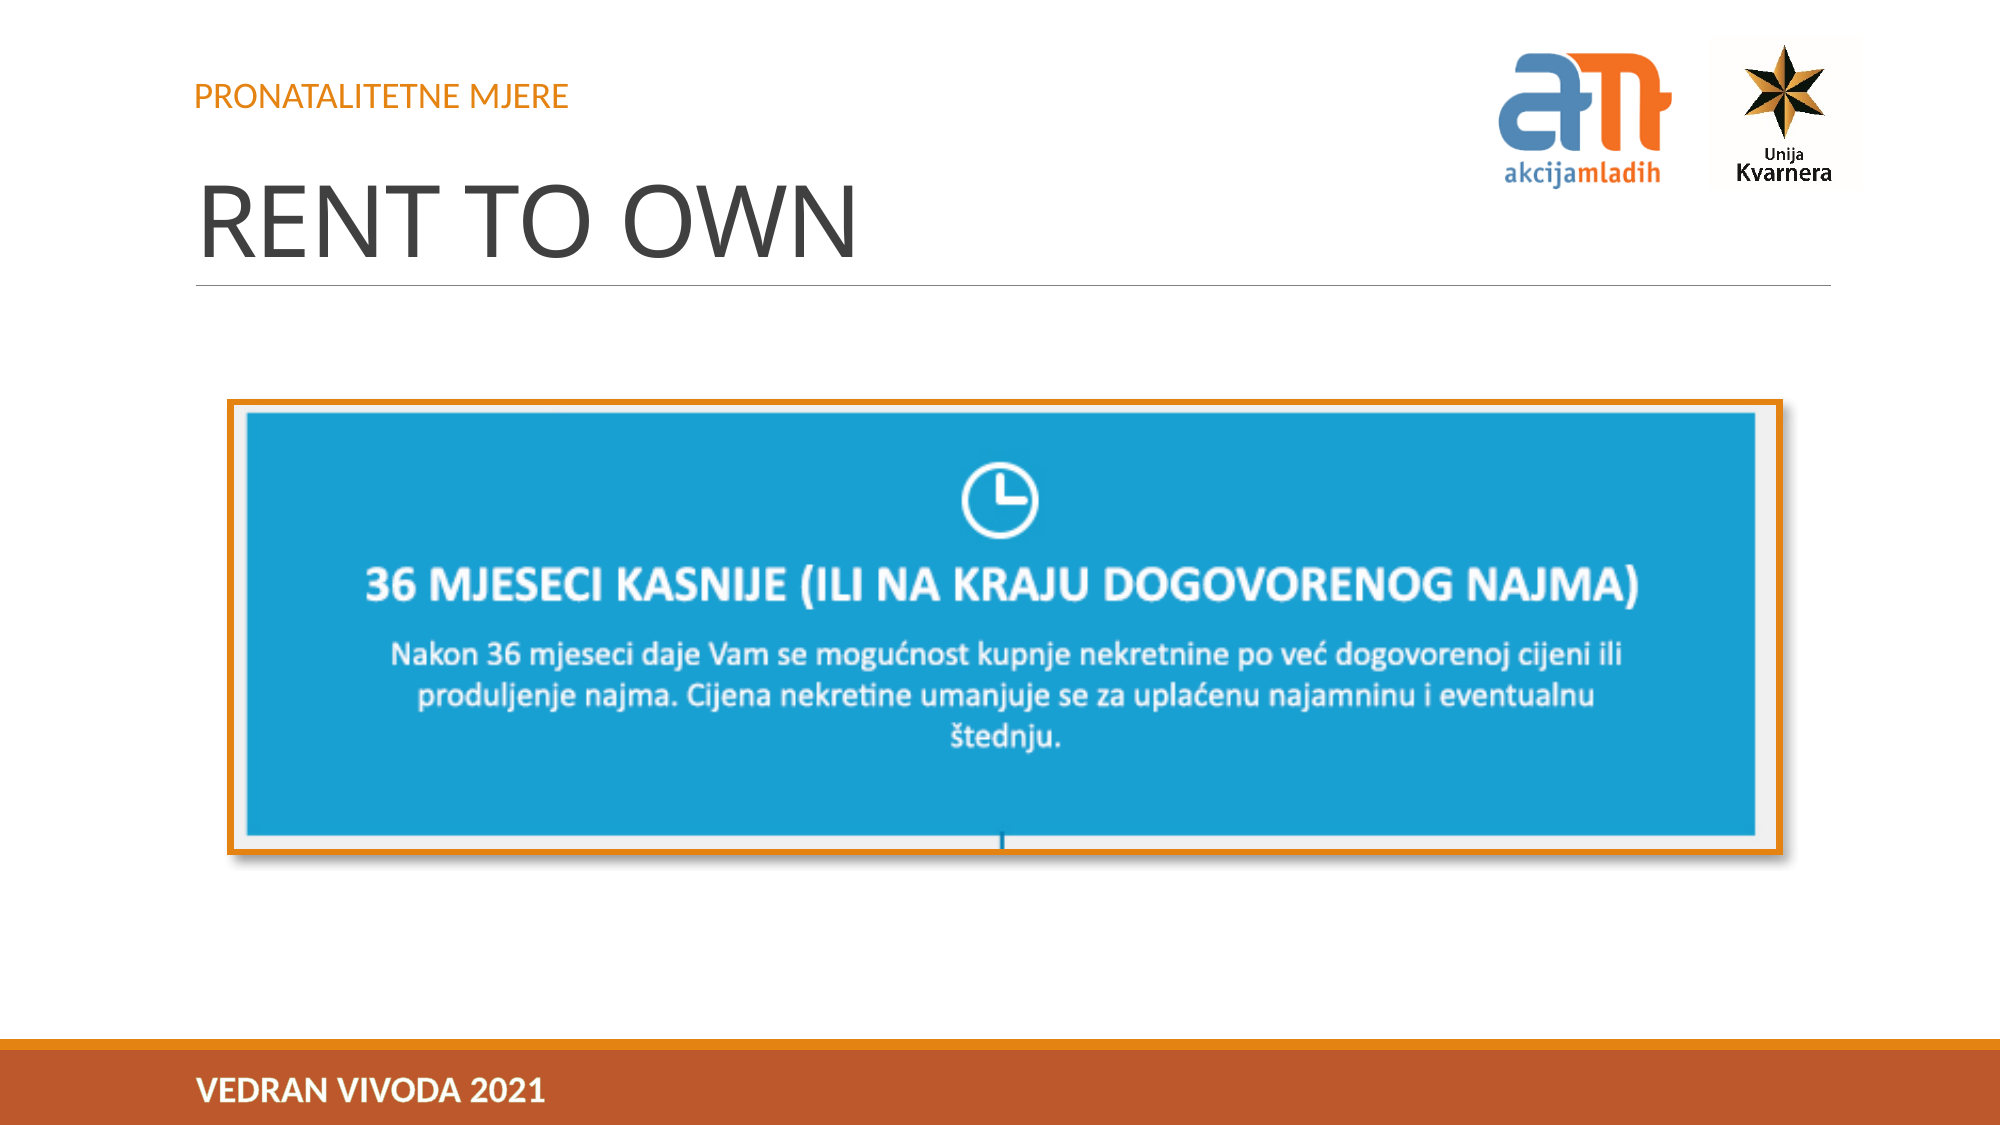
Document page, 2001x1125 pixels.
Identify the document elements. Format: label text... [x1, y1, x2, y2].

picture [1448, 36, 1862, 190]
title RENT TO OWN [180, 47, 1830, 285]
picture [233, 404, 1777, 850]
